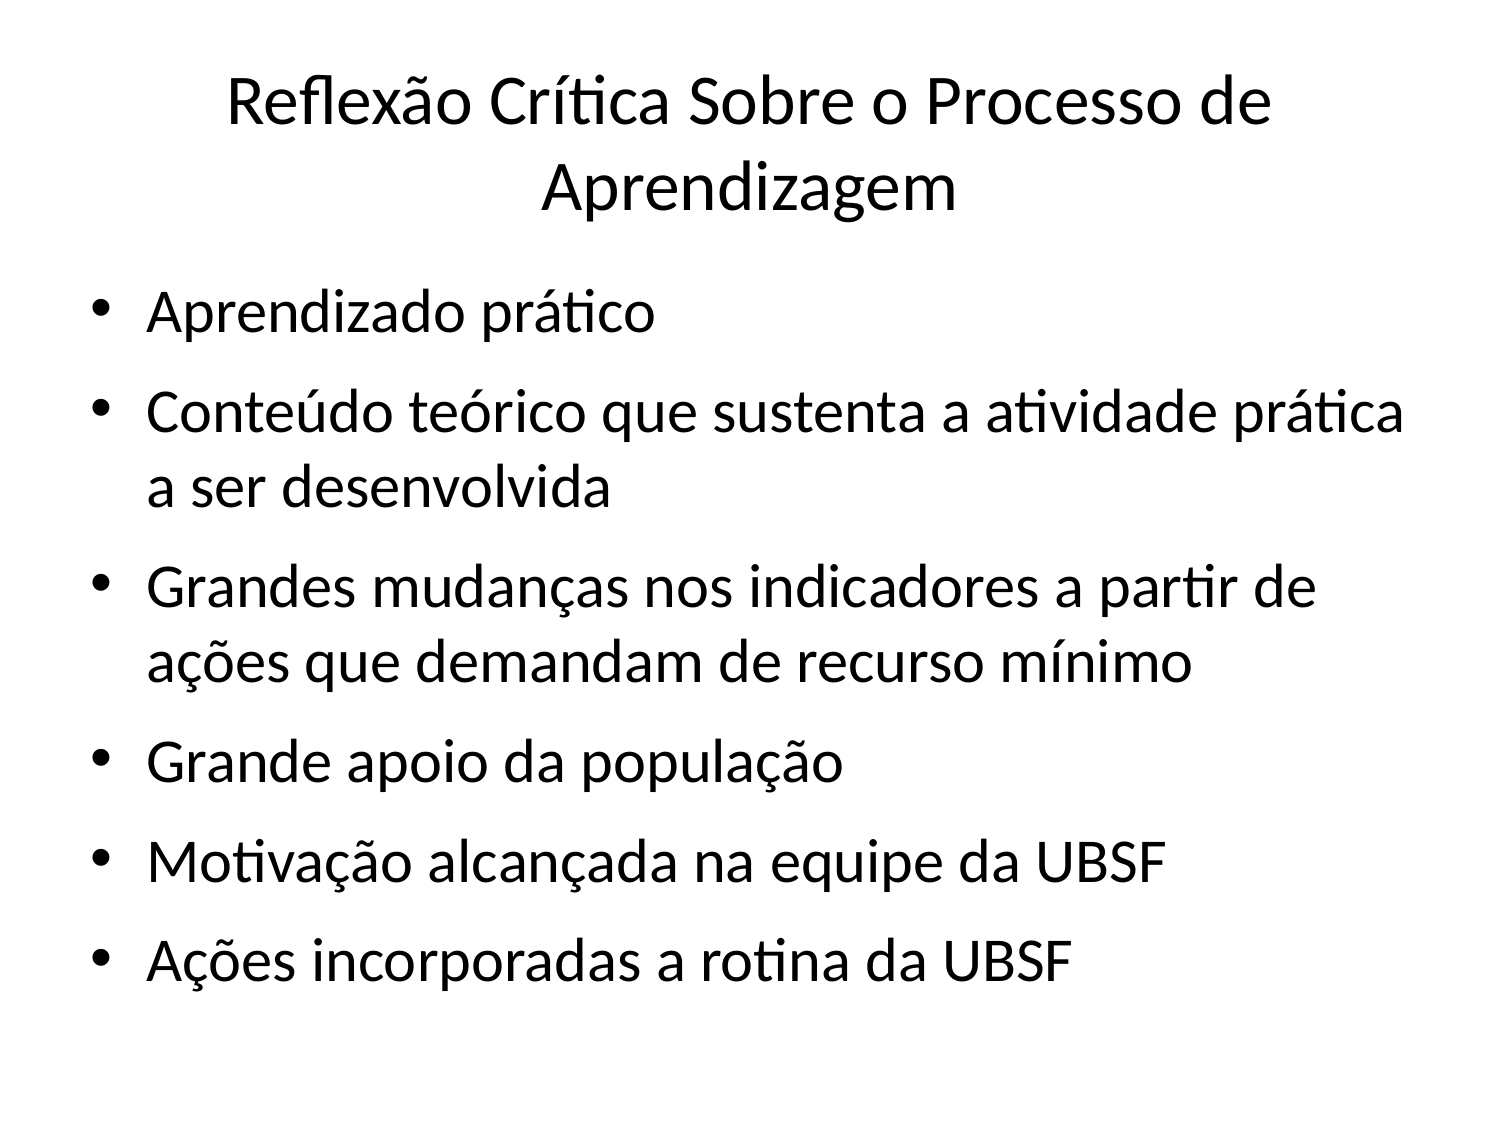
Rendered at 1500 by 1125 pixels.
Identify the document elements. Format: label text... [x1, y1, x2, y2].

title Reflexão Crítica Sobre o Processo de Aprendizagem [75, 45, 1425, 233]
list Aprendizado prático Conteúdo teórico que sustenta a atividade prática a ser desenvolvida Grandes mudanças nos indicadores a partir de ações que demandam de recurso mínimo Grande apoio da população Motivação alcançada na equipe da UBSF Ações incorporadas a rotina da UBSF [75, 262, 1425, 1055]
